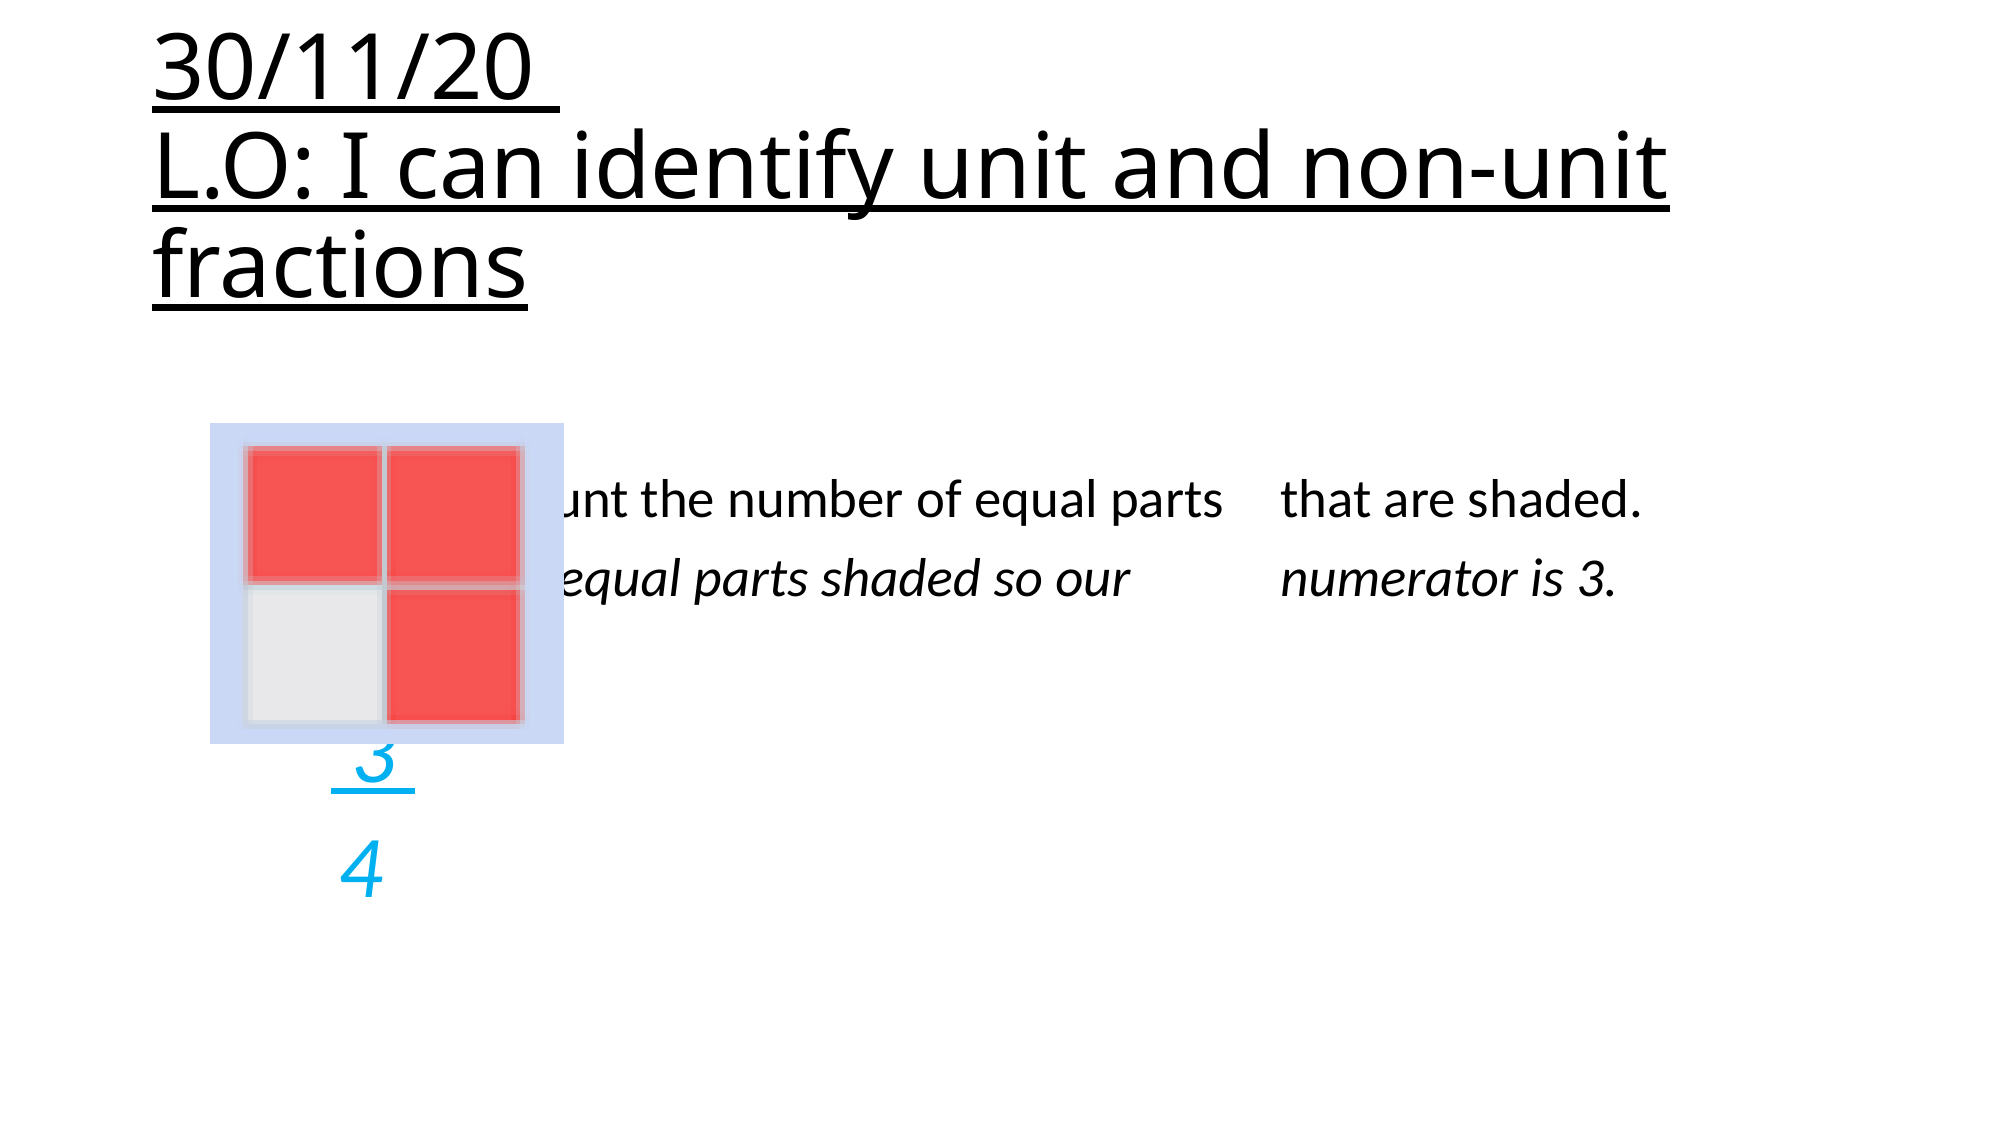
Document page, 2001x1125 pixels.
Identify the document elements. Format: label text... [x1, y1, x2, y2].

list Next, we count the number of equal parts that are shaded. There are 3 equal parts shaded so our numerator is 3. 3 4 [137, 299, 1863, 1014]
title 30/11/20 L.O: I can identify unit and non-unit fractions [137, 59, 1863, 278]
picture [210, 423, 564, 744]
